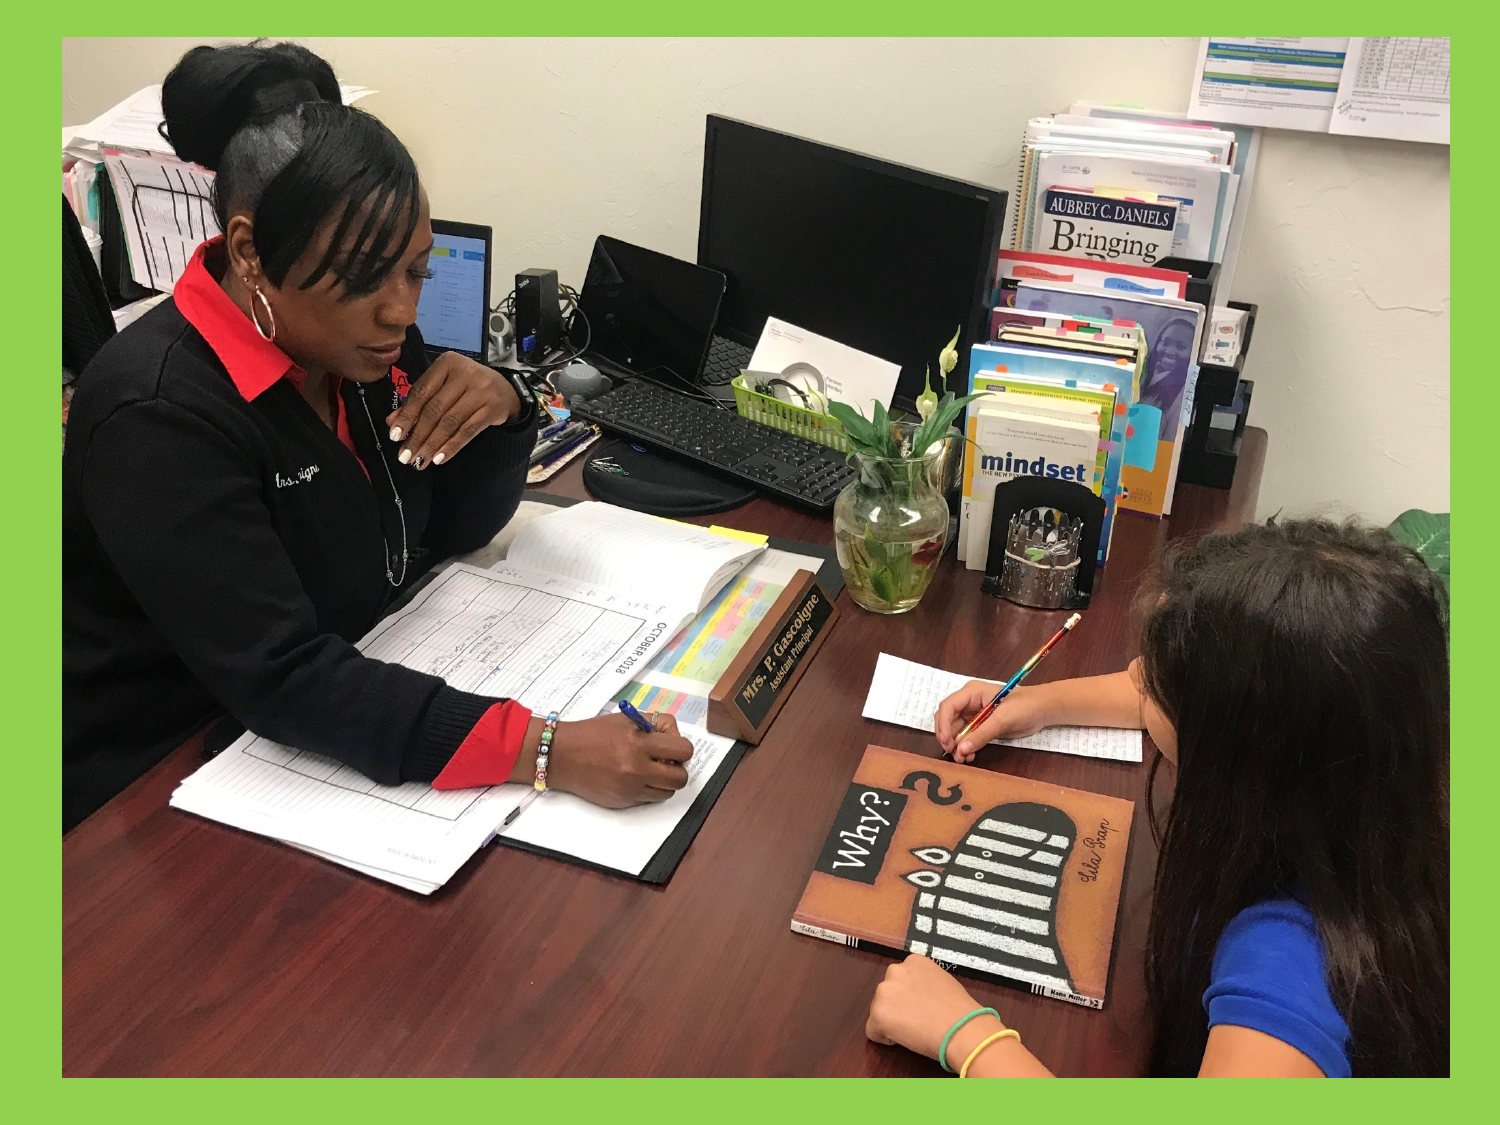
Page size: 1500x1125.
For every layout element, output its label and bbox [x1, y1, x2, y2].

picture [62, 37, 1451, 1079]
